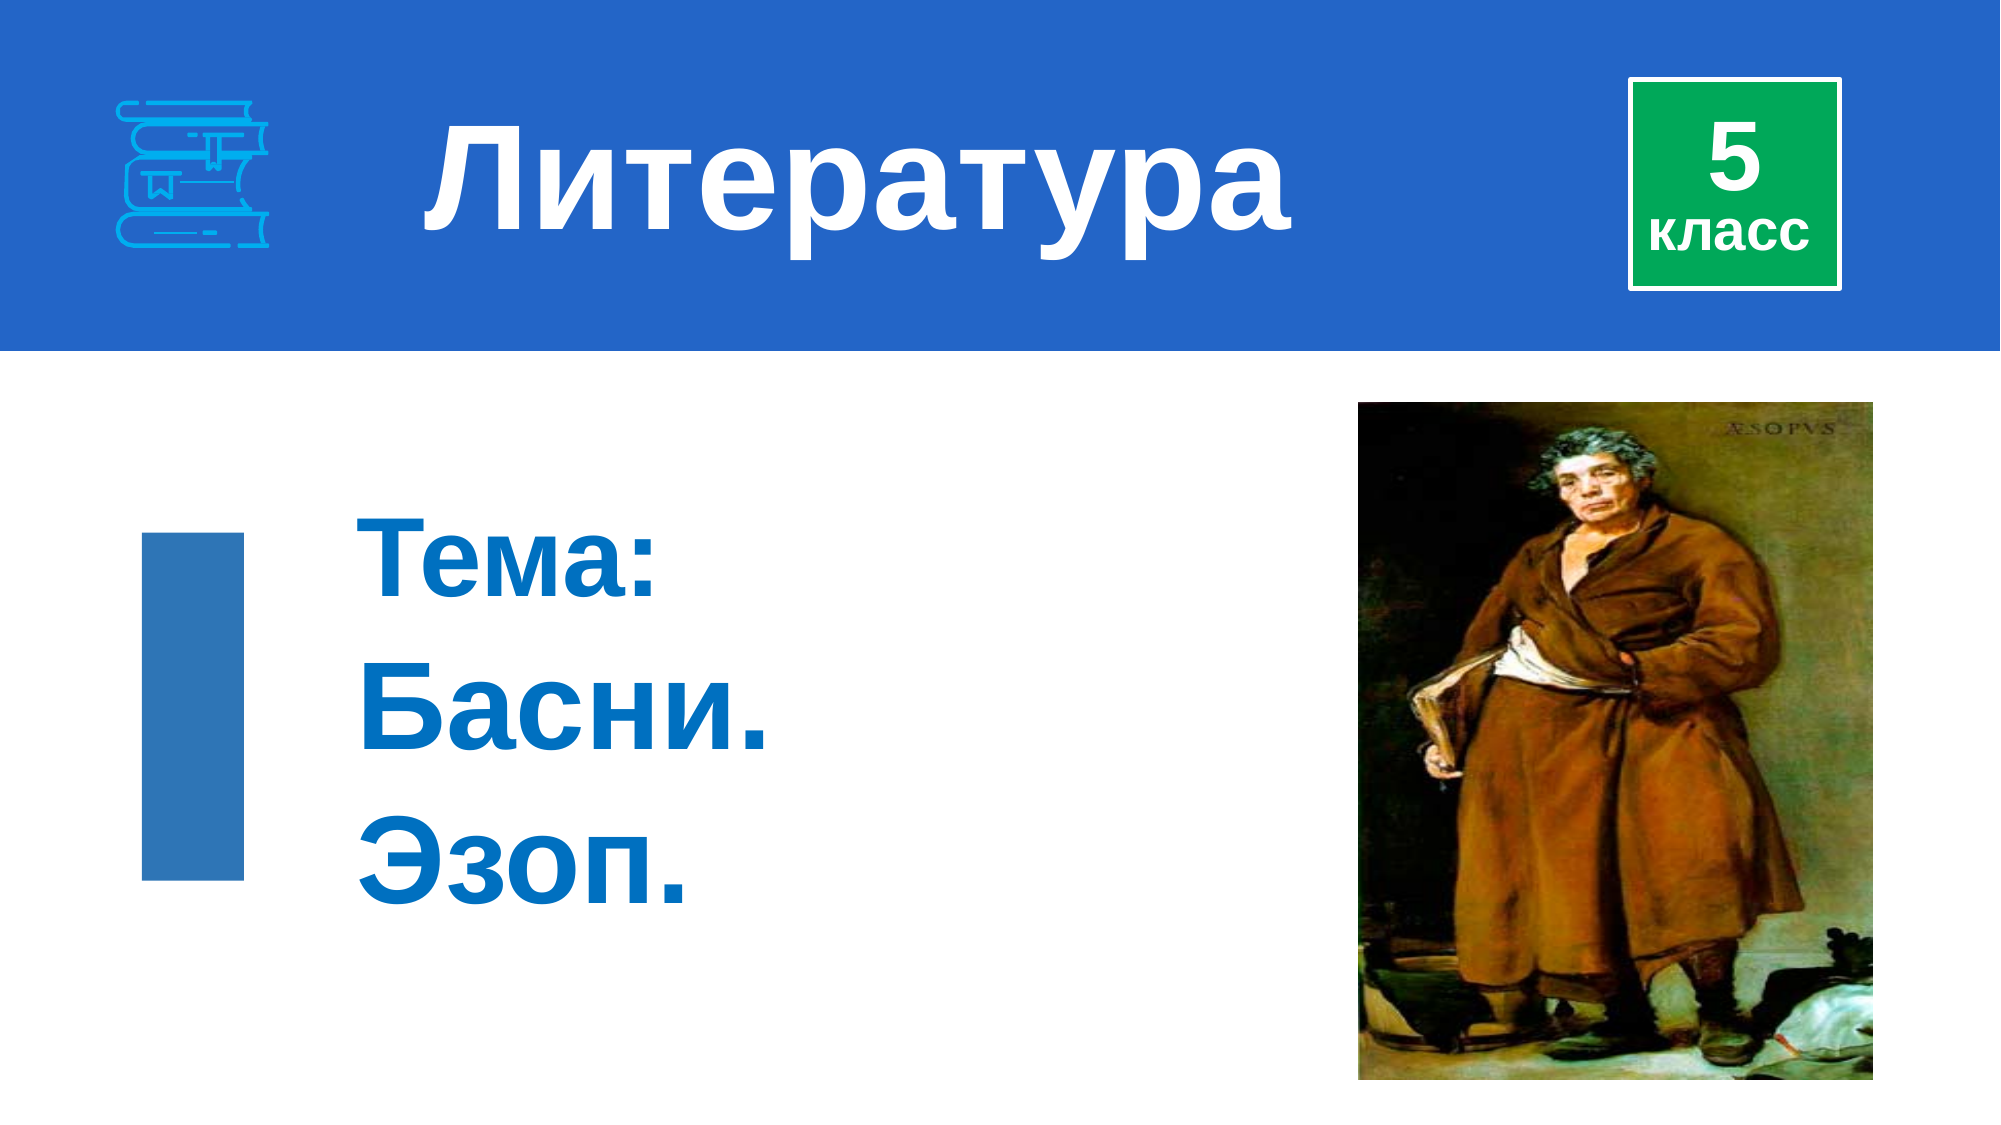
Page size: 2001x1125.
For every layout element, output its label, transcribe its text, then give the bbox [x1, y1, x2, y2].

text_box Литература [336, 74, 1350, 260]
text_box Тема: Басни. Эзоп. [350, 479, 1348, 929]
text_box [115, 100, 270, 248]
text_box класс [1630, 187, 1828, 262]
text_box [141, 532, 244, 881]
text_box 5 [1707, 86, 1768, 187]
text_box [140, 171, 182, 200]
text_box [187, 132, 198, 138]
picture [1358, 402, 1873, 1080]
text_box [0, 0, 2000, 351]
text_box [1630, 79, 1840, 289]
text_box [202, 230, 218, 235]
